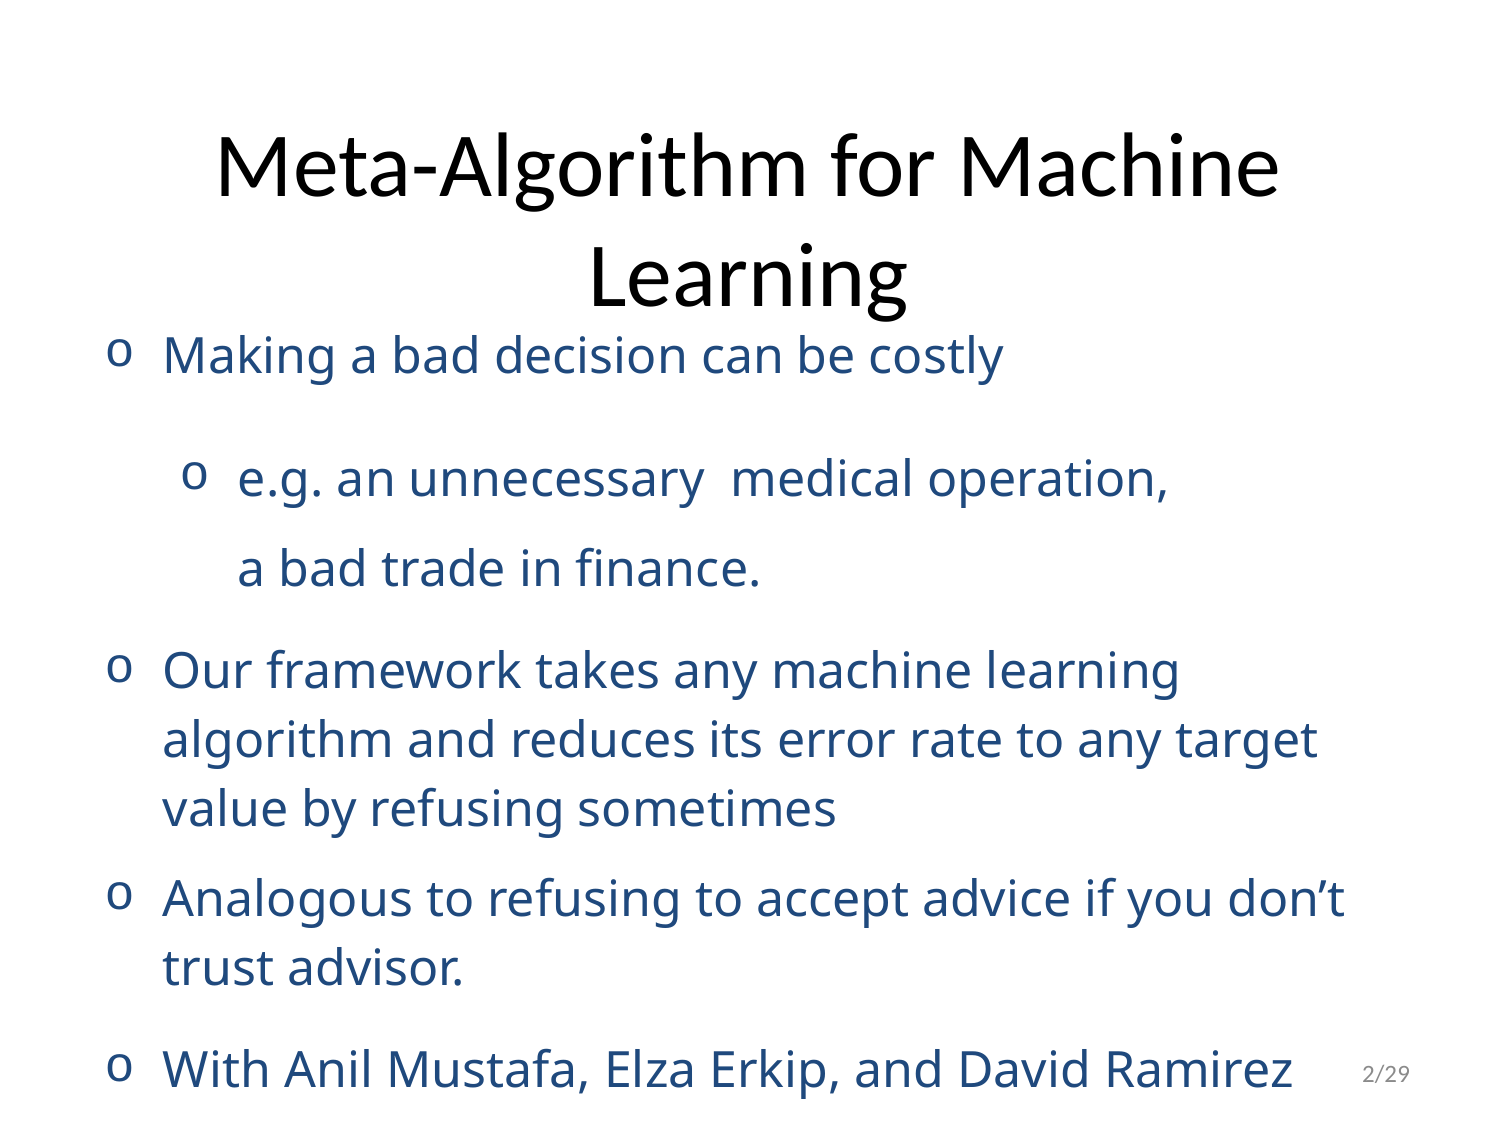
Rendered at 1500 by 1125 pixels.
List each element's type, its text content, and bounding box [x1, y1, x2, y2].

text_box Making a bad decision can be costly e.g. an unnecessary medical operation, a bad trade in finance. Our framework takes any machine learning algorithm and reduces its error rate to any target value by refusing sometimes Analogous to refusing to accept advice if you don’t trust advisor. With Anil Mustafa, Elza Erkip, and David Ramirez [72, 299, 1394, 956]
title Meta-Algorithm for Machine Learning [49, 90, 1448, 230]
slide_number 2/29 [1074, 1042, 1425, 1103]
